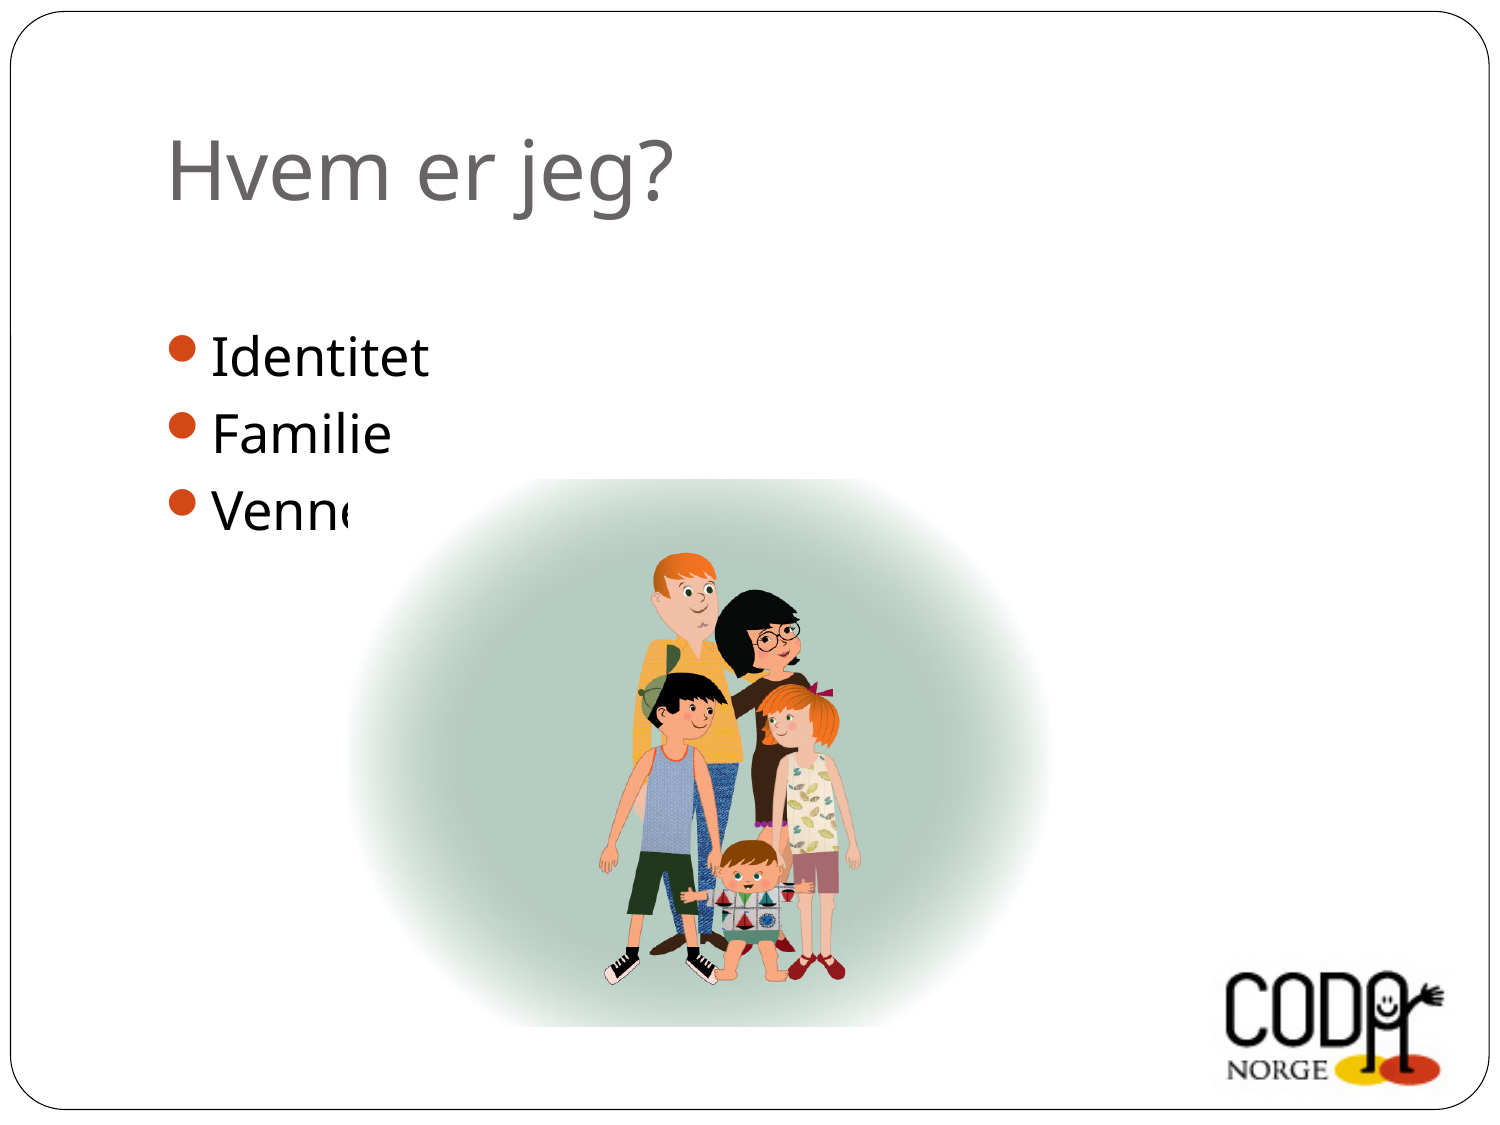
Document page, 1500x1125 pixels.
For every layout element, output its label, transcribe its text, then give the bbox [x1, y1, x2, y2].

picture [348, 478, 1123, 1027]
title Hvem er jeg? [150, 45, 1425, 233]
picture [1210, 952, 1457, 1101]
list Identitet Familie Venner [150, 314, 1425, 988]
